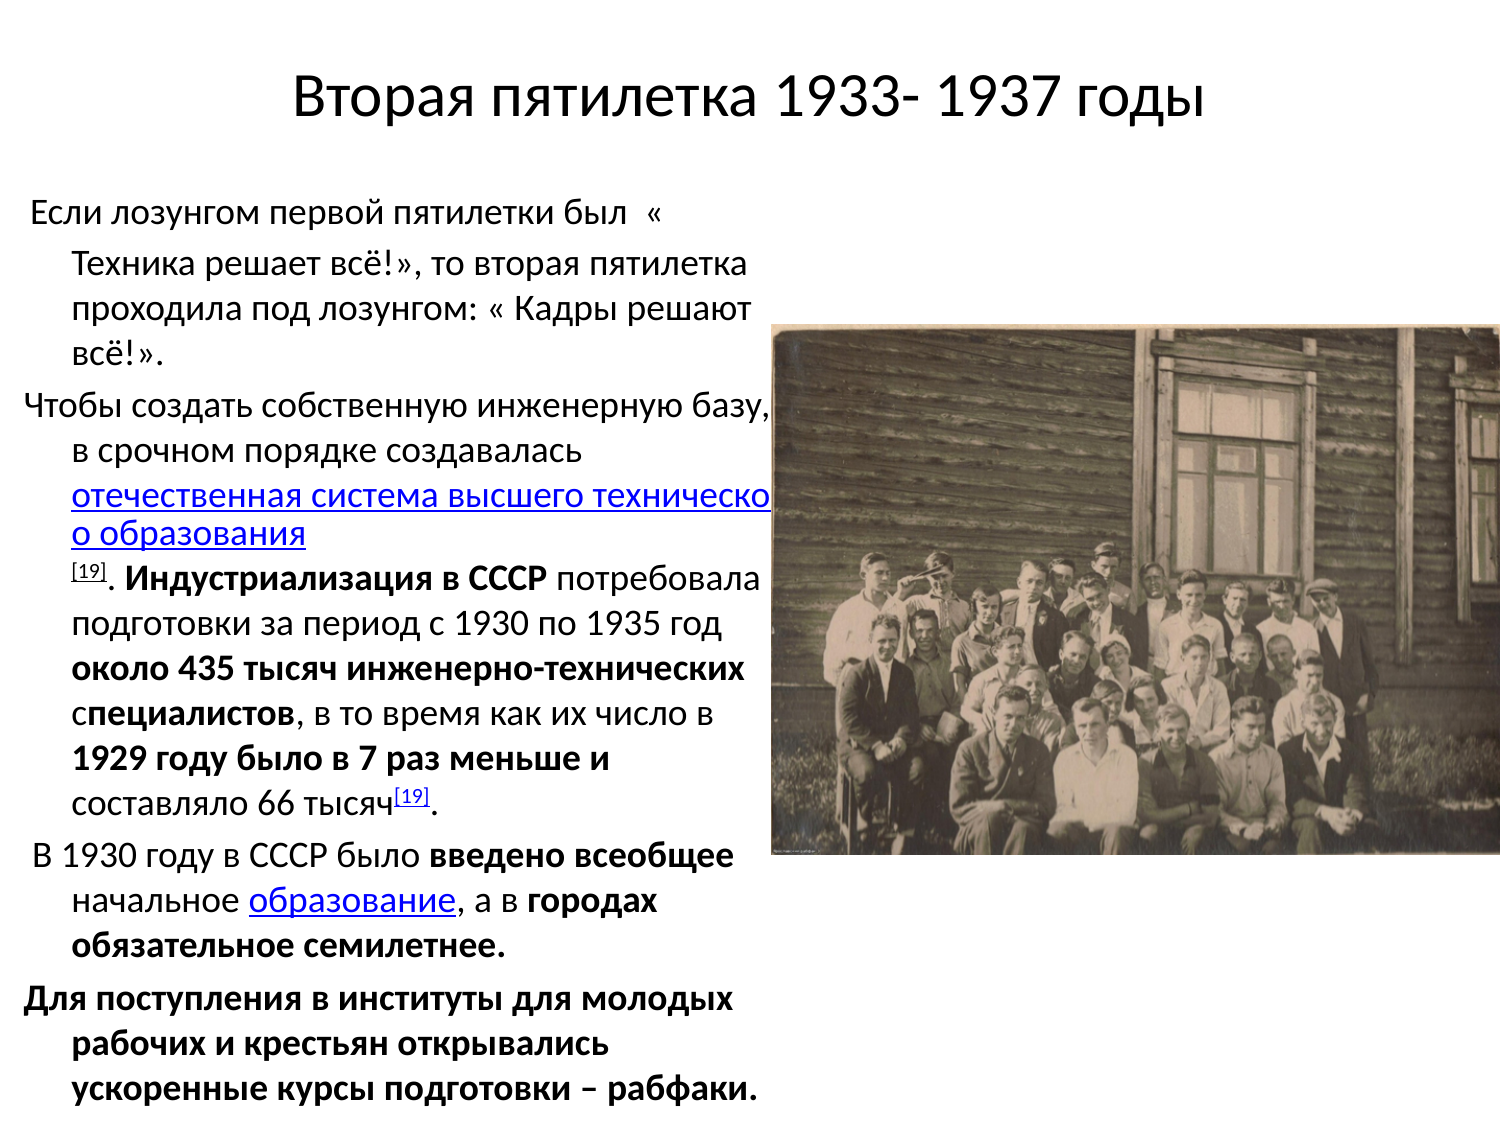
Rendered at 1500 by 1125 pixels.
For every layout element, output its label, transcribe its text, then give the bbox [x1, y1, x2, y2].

list Если лозунгом первой пятилетки был « Техника решает всё!», то вторая пятилетка проходила под лозунгом: « Кадры решают всё!». Чтобы создать собственную инженерную базу, в срочном порядке создавалась отечественная система высшего технического образования[19]. Индустриализация в СССР потребовала подготовки за период с 1930 по 1935 год около 435 тысяч инженерно-технических специалистов, в то время как их число в 1929 году было в 7 раз меньше и составляло 66 тысяч[19]. В 1930 году в СССР было введено всеобщее начальное образование, а в городах обязательное семилетнее. Для поступления в институты для молодых рабочих и крестьян открывались ускоренные курсы подготовки – рабфаки. [0, 149, 800, 1100]
picture [771, 324, 1500, 855]
title Вторая пятилетка 1933- 1937 годы [75, 45, 1425, 138]
